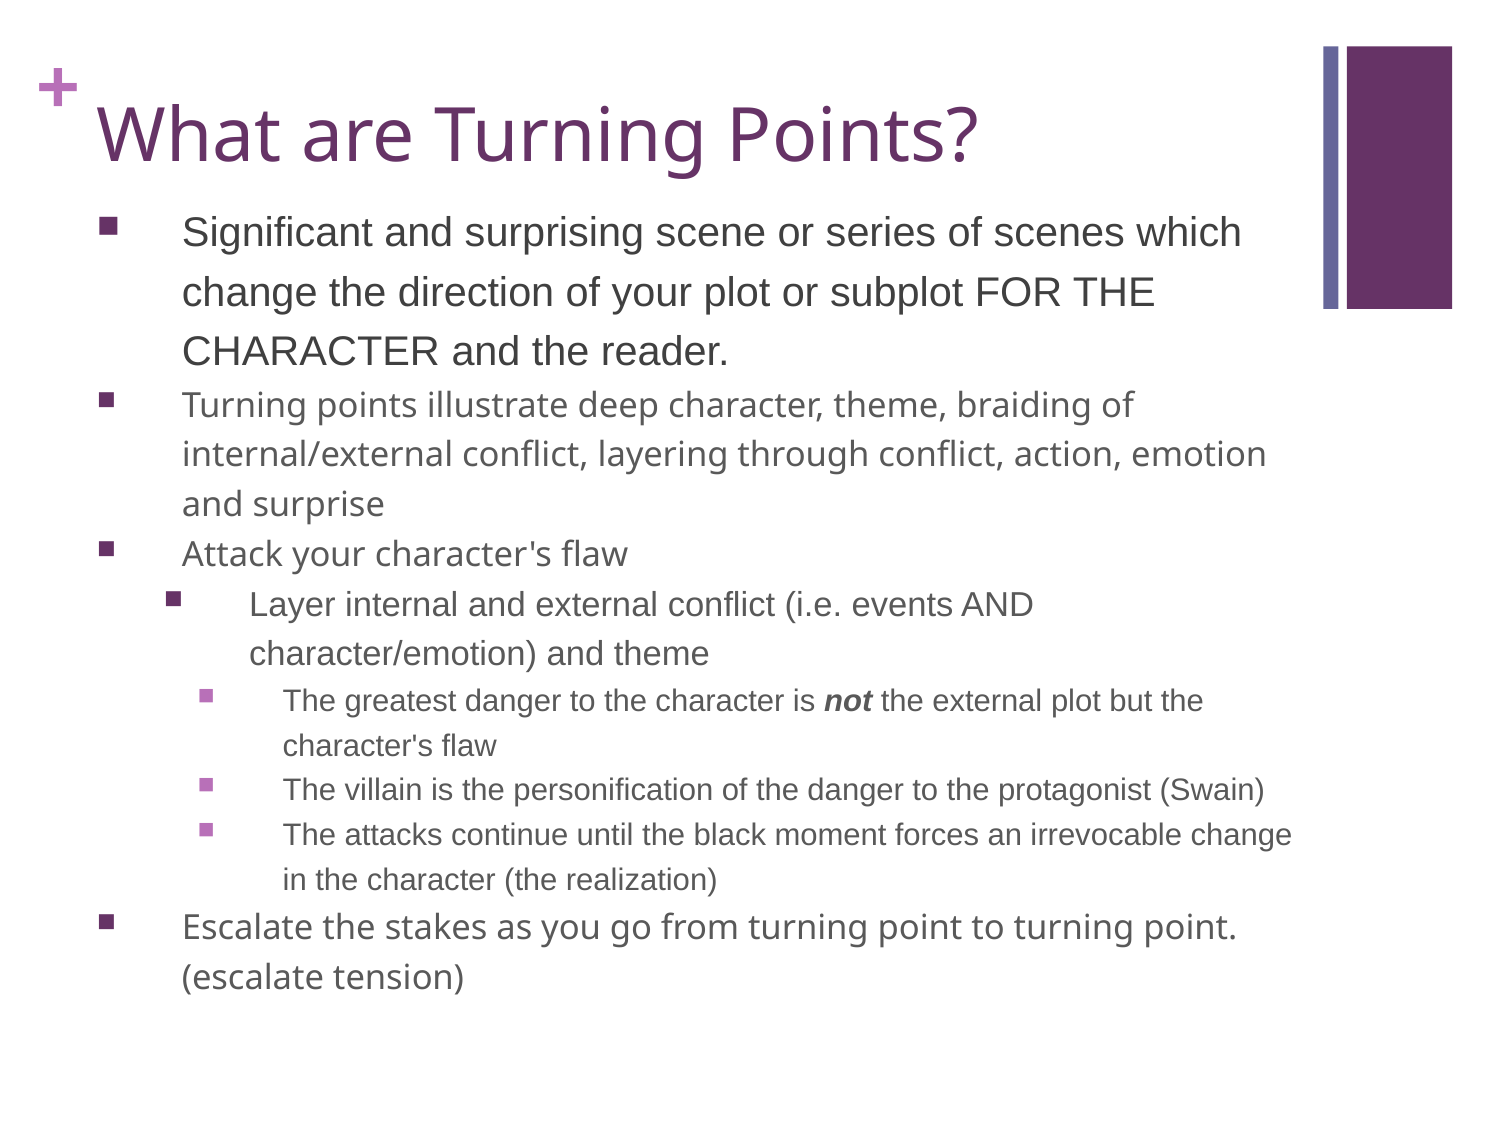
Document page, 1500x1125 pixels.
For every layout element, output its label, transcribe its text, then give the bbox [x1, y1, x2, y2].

list Significant and surprising scene or series of scenes which change the direction of your plot or subplot FOR THE CHARACTER and the reader. Turning points illustrate deep character, theme, braiding of internal/external conflict, layering through conflict, action, emotion and surprise Attack your character's flaw Layer internal and external conflict (i.e. events AND character/emotion) and theme The greatest danger to the character is not the external plot but the character's flaw The villain is the personification of the danger to the protagonist (Swain) The attacks continue until the black moment forces an irrevocable change in the character (the realization) Escalate the stakes as you go from turning point to turning point. (escalate tension) [81, 187, 1322, 1005]
title What are Turning Points? [81, 79, 1322, 187]
